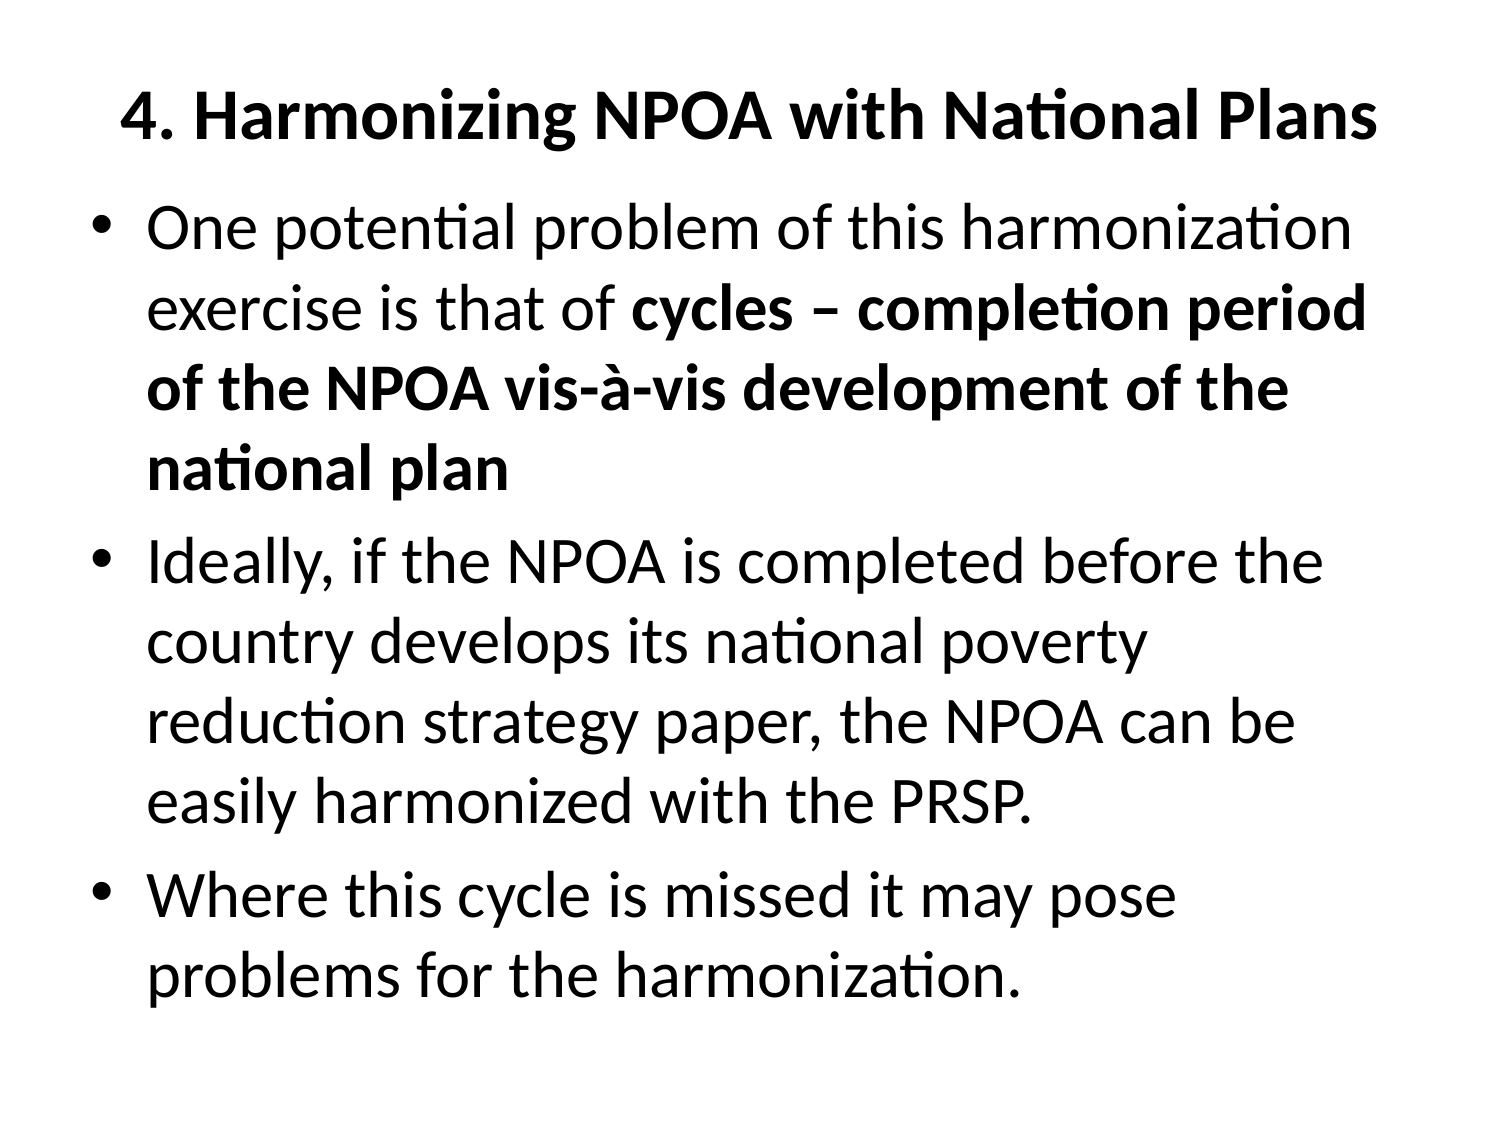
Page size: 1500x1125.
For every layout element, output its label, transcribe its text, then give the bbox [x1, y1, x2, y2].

title 4. Harmonizing NPOA with National Plans [75, 45, 1425, 175]
list One potential problem of this harmonization exercise is that of cycles – completion period of the NPOA vis-à-vis development of the national plan Ideally, if the NPOA is completed before the country develops its national poverty reduction strategy paper, the NPOA can be easily harmonized with the PRSP. Where this cycle is missed it may pose problems for the harmonization. [75, 175, 1425, 1064]
